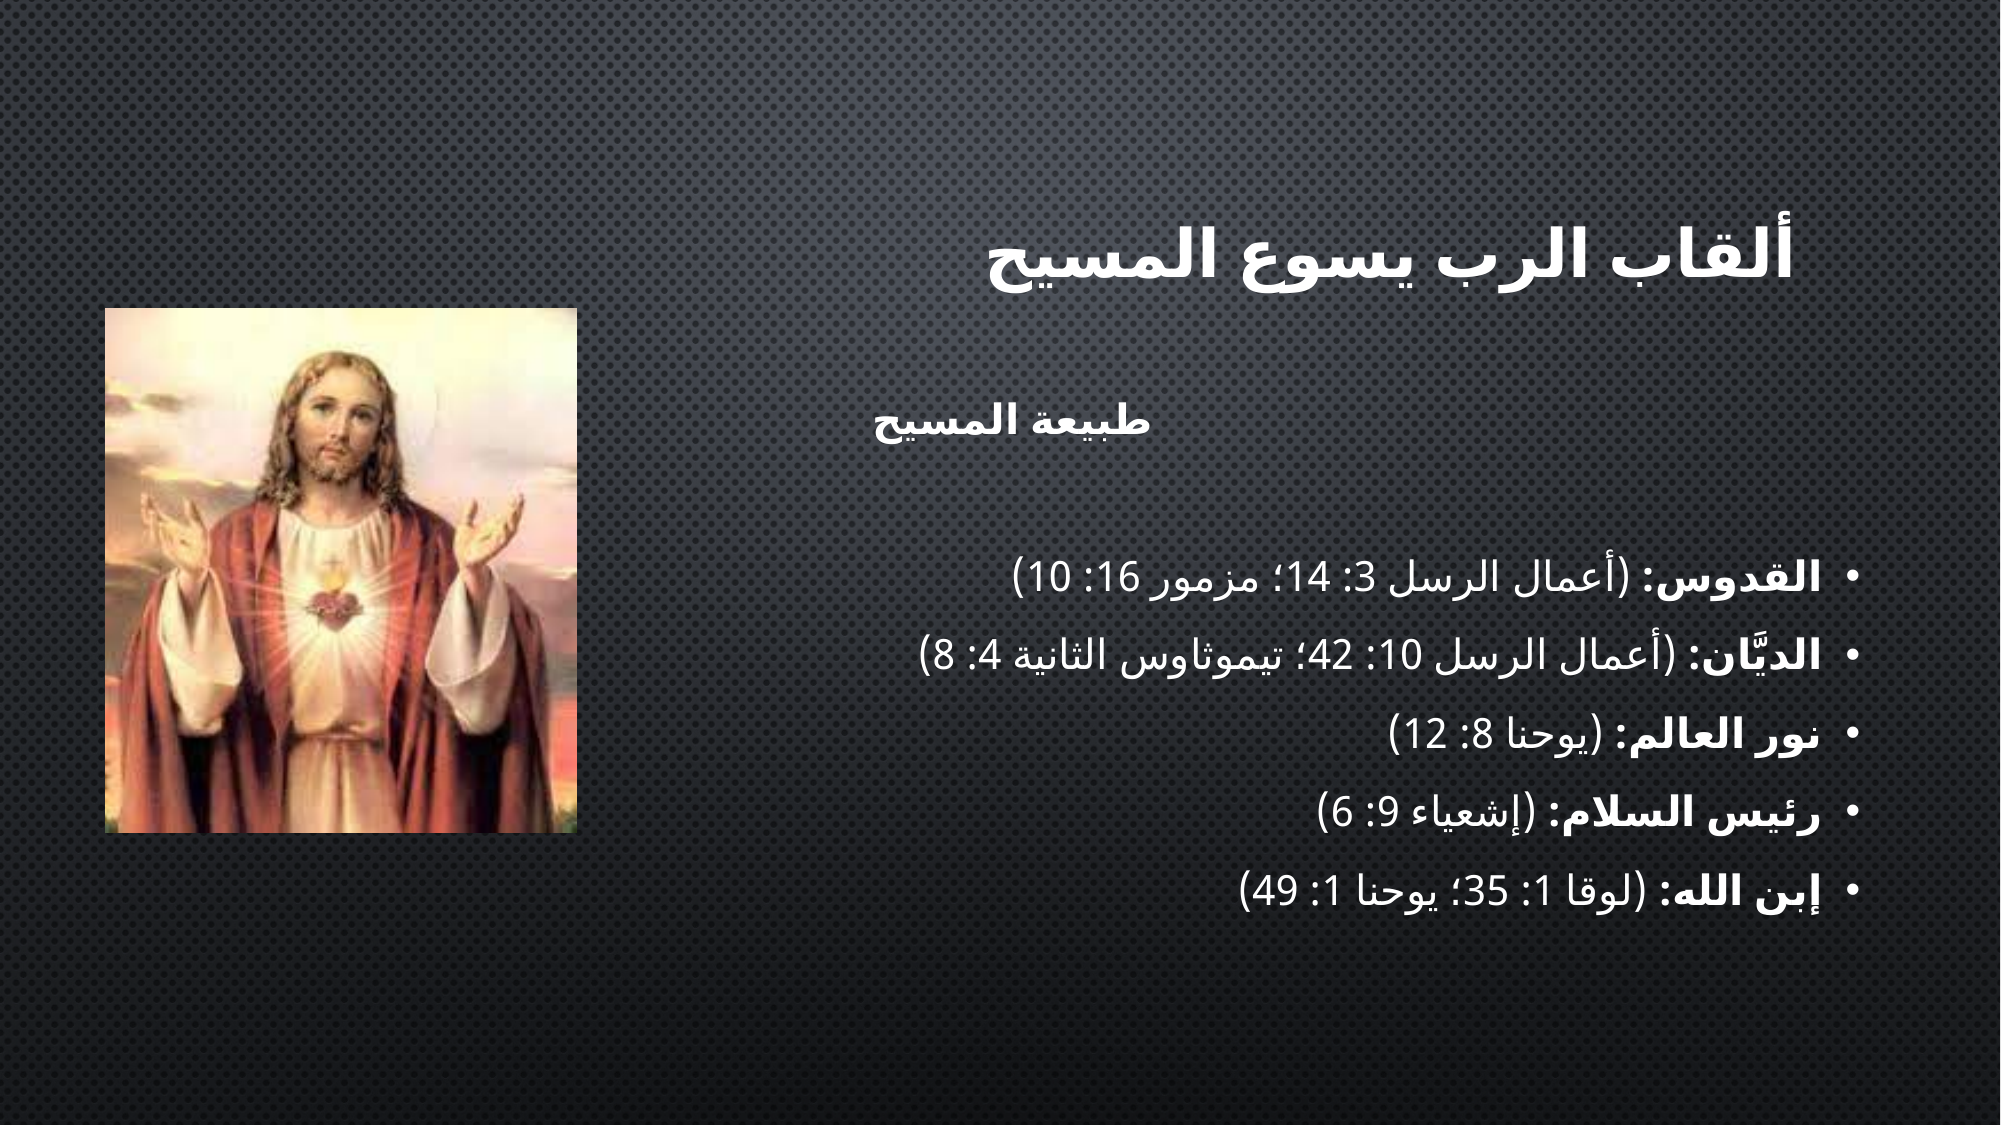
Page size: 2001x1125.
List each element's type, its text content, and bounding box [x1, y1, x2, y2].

list طبيعة المسيح القدوس: (أعمال الرسل 3: 14؛ مزمور 16: 10) الديَّان: (أعمال الرسل 10: 42؛ تيموثاوس الثانية 4: 8) نور العالم: (يوحنا 8: 12) رئيس السلام: (إشعياء 9: 6) إبن الله: (لوقا 1: 35؛ يوحنا 1: 49) [150, 299, 1875, 1014]
title ألقاب الرب يسوع المسيح [187, 99, 1813, 299]
picture [105, 308, 577, 833]
